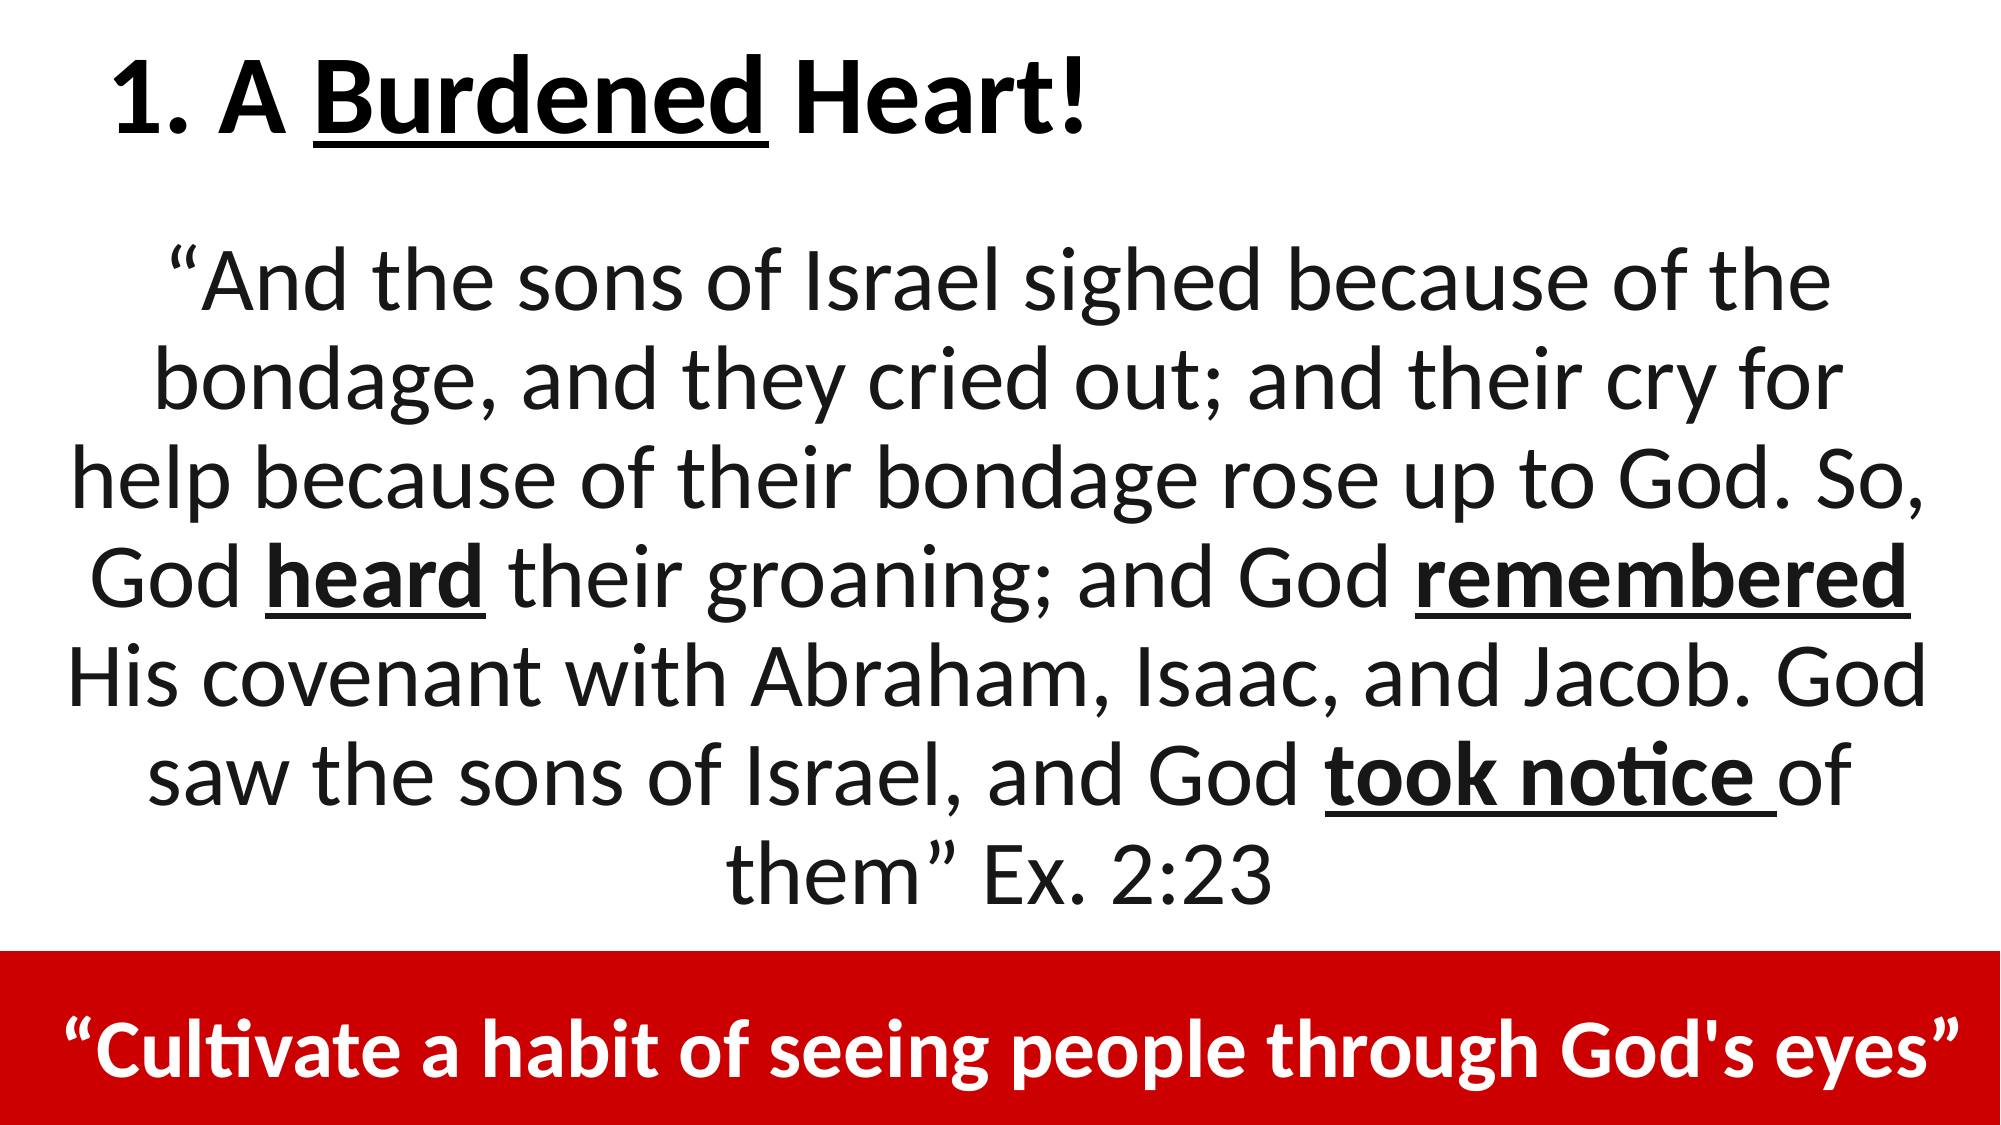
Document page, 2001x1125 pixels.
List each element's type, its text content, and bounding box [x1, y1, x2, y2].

text_box 1. A Burdened Heart! [91, 13, 2000, 164]
picture [0, 951, 2000, 1125]
list “And the sons of Israel sighed because of the bondage, and they cried out; and their cry for help because of their bondage rose up to God. So, God heard their groaning; and God remembered His covenant with Abraham, Isaac, and Jacob. God saw the sons of Israel, and God took notice of them” Ex. 2:23 [51, 223, 1949, 951]
